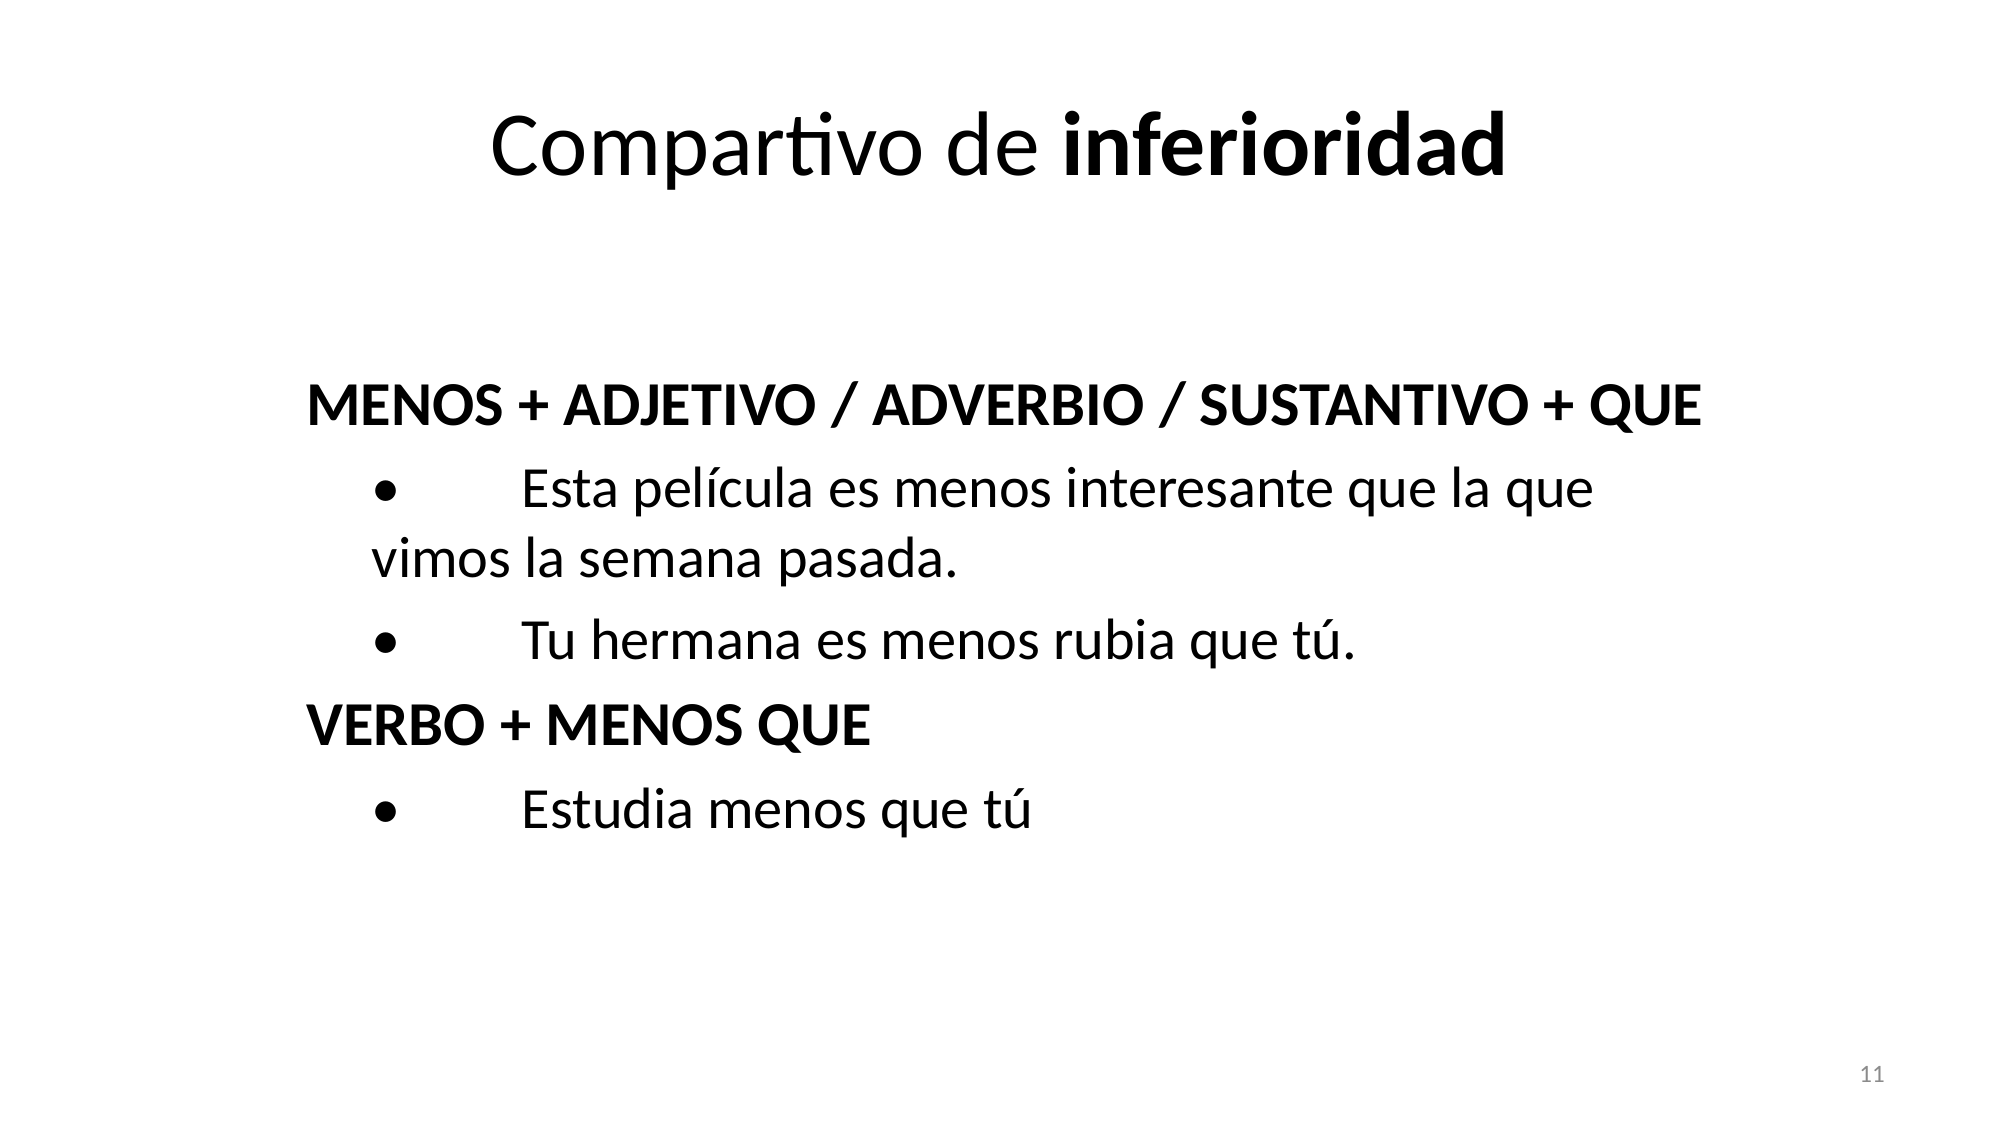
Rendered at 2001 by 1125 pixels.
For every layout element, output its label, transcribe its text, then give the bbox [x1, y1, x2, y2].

title Compartivo de inferioridad [99, 45, 1900, 233]
slide_number 11 [1433, 1042, 1900, 1103]
list MENOS + ADJETIVO / ADVERBIO / SUSTANTIVO + QUE • Esta película es menos interesante que la que vimos la semana pasada. • Tu hermana es menos rubia que tú. VERBO + MENOS QUE • Estudia menos que tú [291, 262, 1721, 1005]
